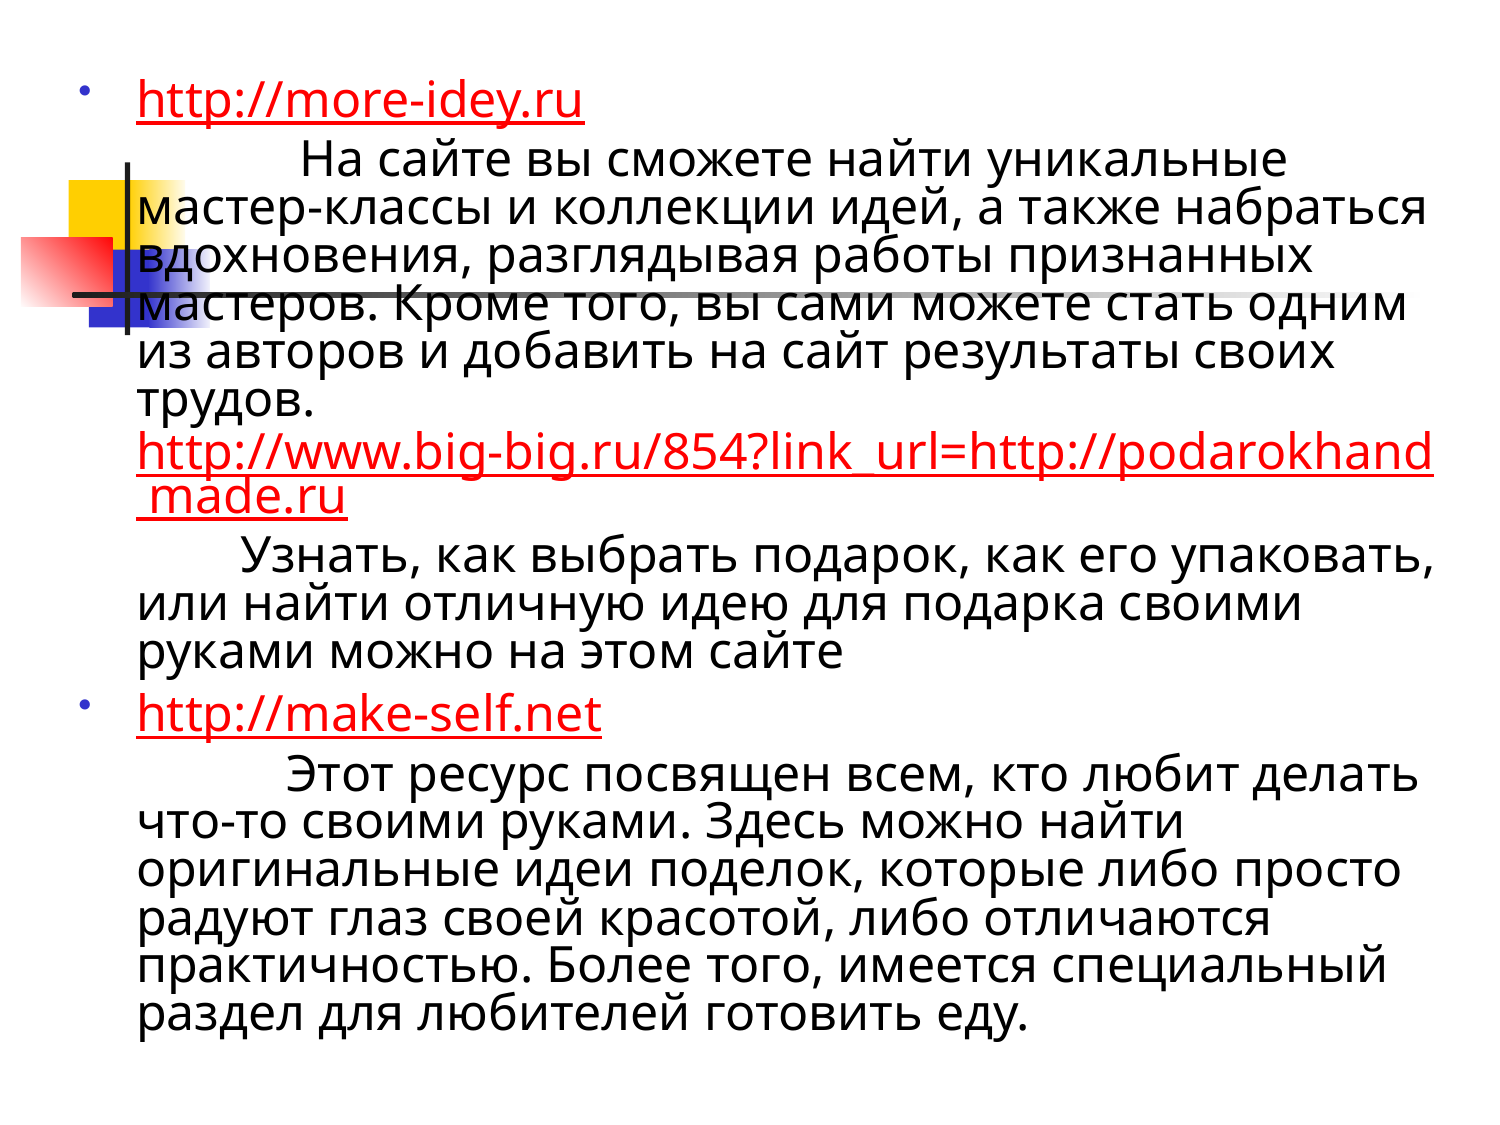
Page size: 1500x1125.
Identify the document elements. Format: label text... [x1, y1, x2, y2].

list http://more-idey.ru На сайте вы сможете найти уникальные мастер-классы и коллекции идей, а также набраться вдохновения, разглядывая работы признанных мастеров. Кроме того, вы сами можете стать одним из авторов и добавить на сайт результаты своих трудов. http://www.big-big.ru/854?link_url=http://podarokhand made.ru Узнать, как выбрать подарок, как его упаковать, или найти отличную идею для подарка своими руками можно на этом сайте http://make-self.net Этот ресурс посвящен всем, кто любит делать что-то своими руками. Здесь можно найти оригинальные идеи поделок, которые либо просто радуют глаз своей красотой, либо отличаются практичностью. Более того, имеется специальный раздел для любителей готовить еду. [64, 66, 1459, 1125]
